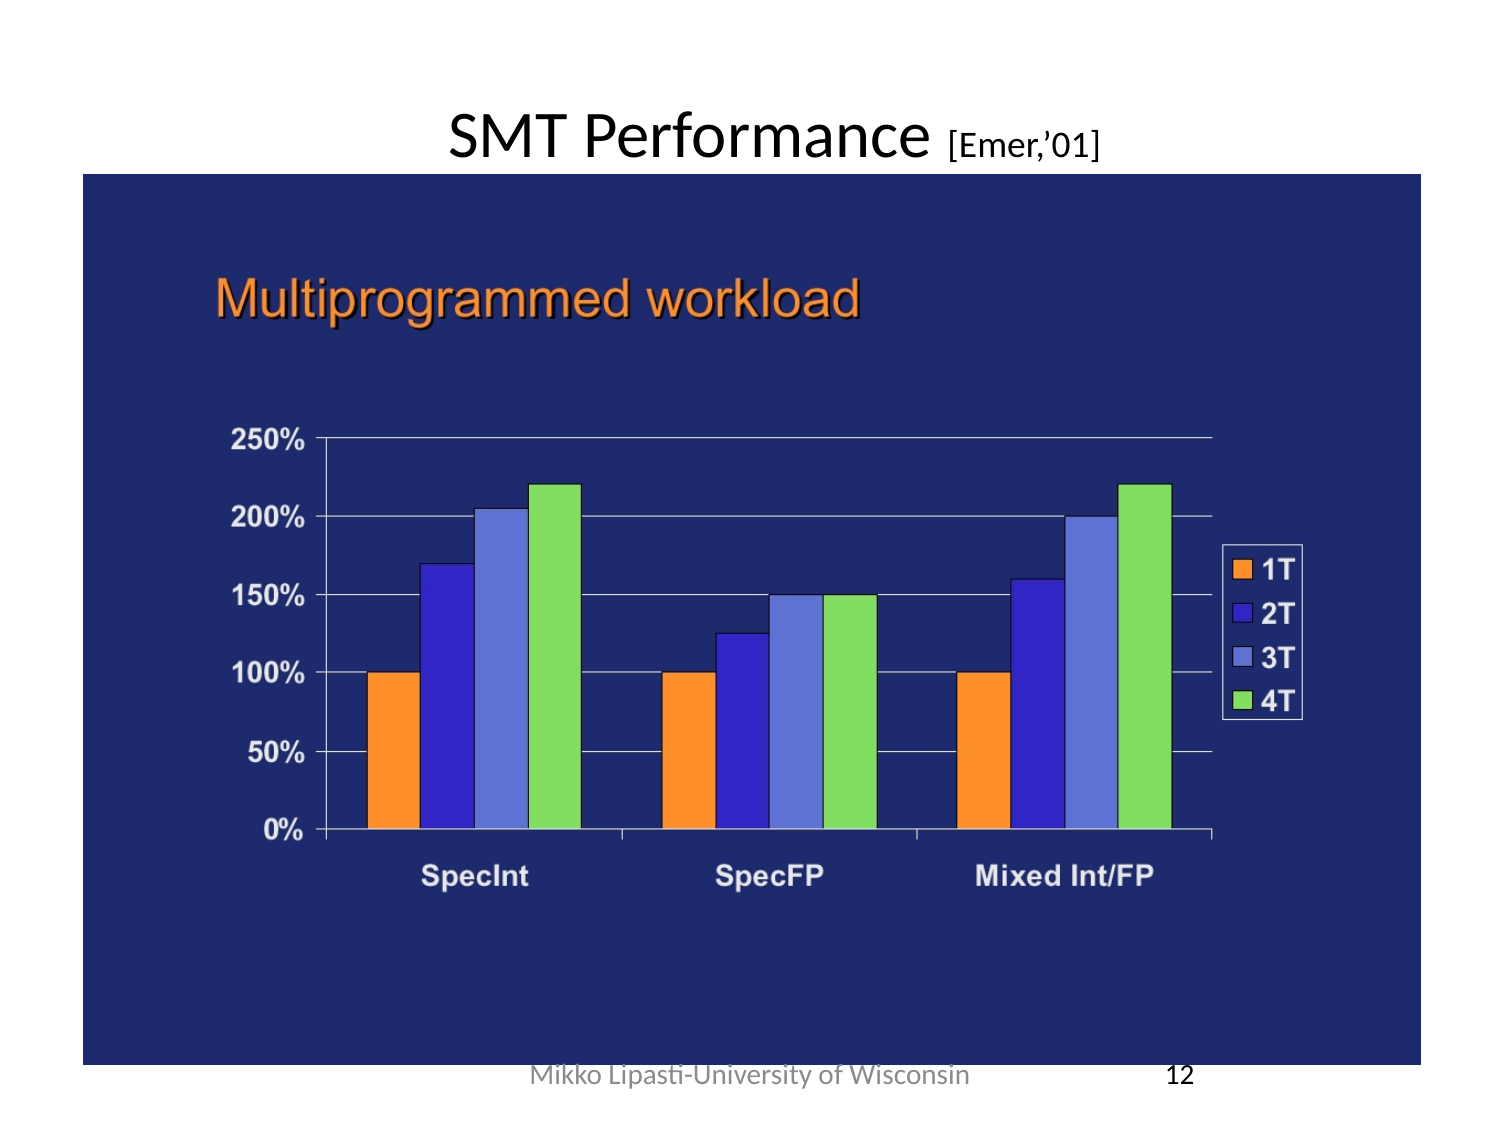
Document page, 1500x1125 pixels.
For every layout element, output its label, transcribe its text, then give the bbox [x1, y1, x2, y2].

slide_number 12 [1074, 1070, 1425, 1103]
footer Mikko Lipasti-University of Wisconsin [512, 1074, 988, 1103]
title SMT Performance [Emer,’01] [111, 74, 1438, 188]
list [83, 174, 1421, 1065]
